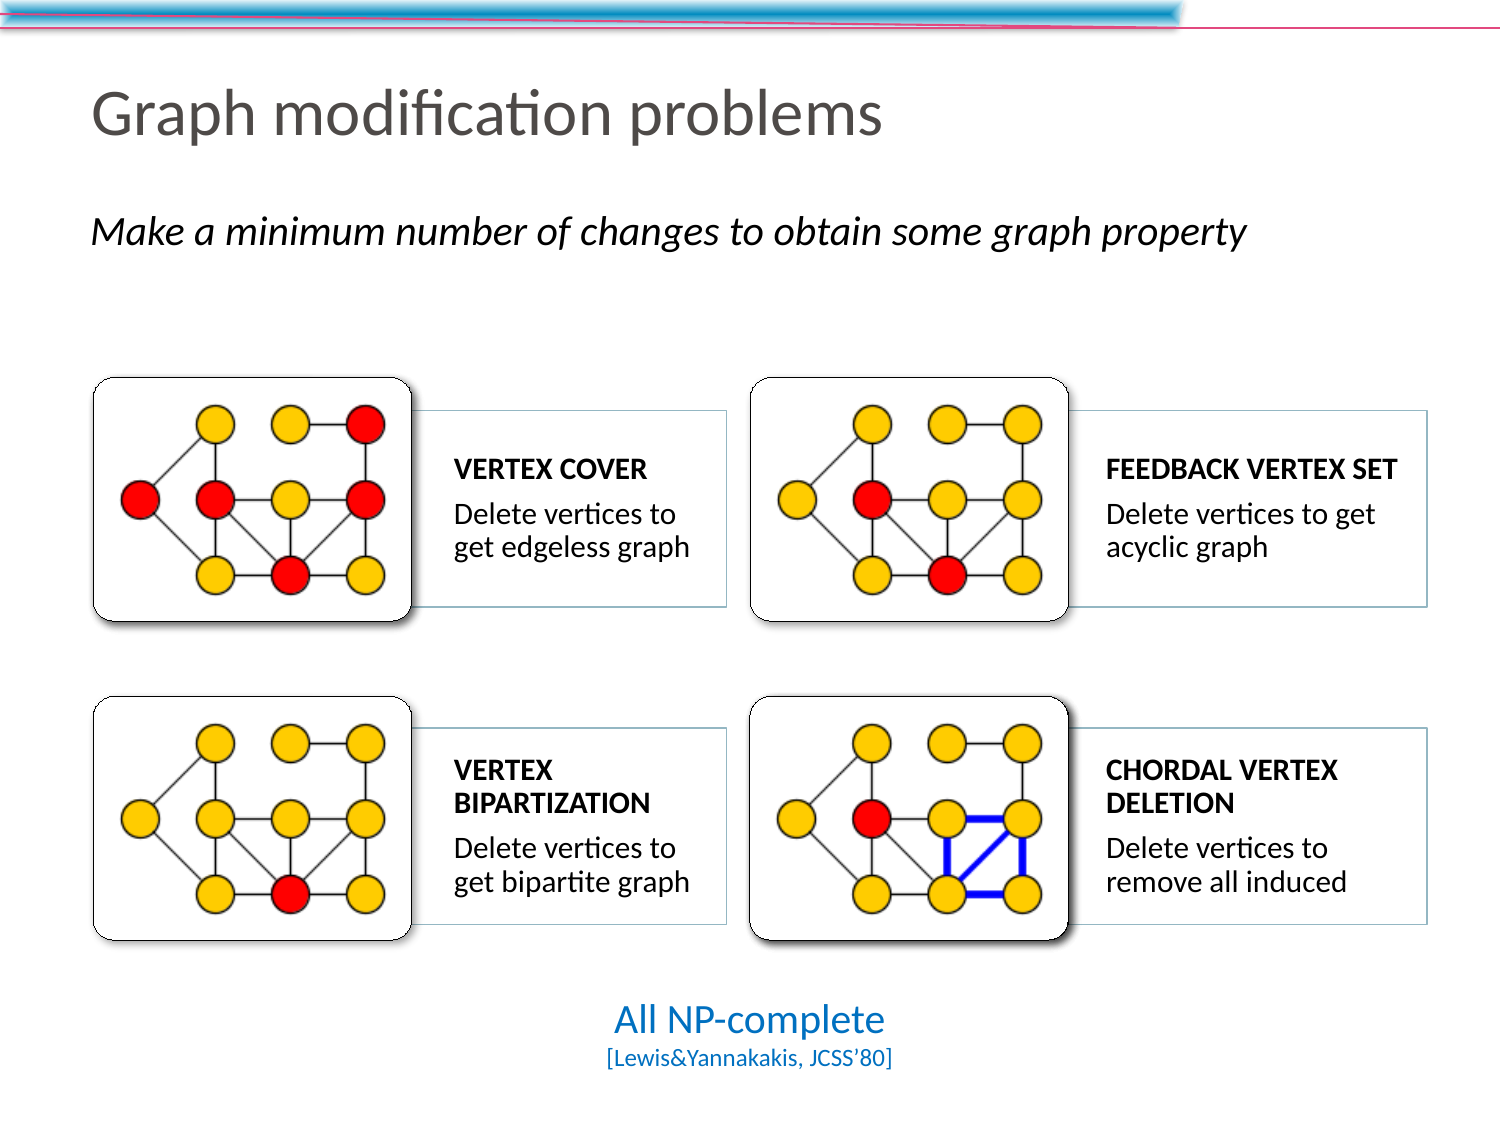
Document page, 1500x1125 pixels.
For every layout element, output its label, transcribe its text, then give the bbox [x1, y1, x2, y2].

text_box Vertex Bipartization Delete vertices to get bipartite graph [421, 727, 727, 925]
picture [92, 696, 413, 941]
title Graph modification problems [76, 57, 1427, 161]
picture [749, 377, 1070, 622]
list Make a minimum number of changes to obtain some graph property All NP-complete [Lewis&Yannakakis, JCSS’80] [75, 196, 1425, 1005]
picture [92, 377, 413, 622]
picture [749, 696, 1069, 941]
text_box Vertex Cover Delete vertices to get edgeless graph [422, 410, 727, 608]
text_box Feedback Vertex Set Delete vertices to get acyclic graph [1078, 410, 1428, 608]
